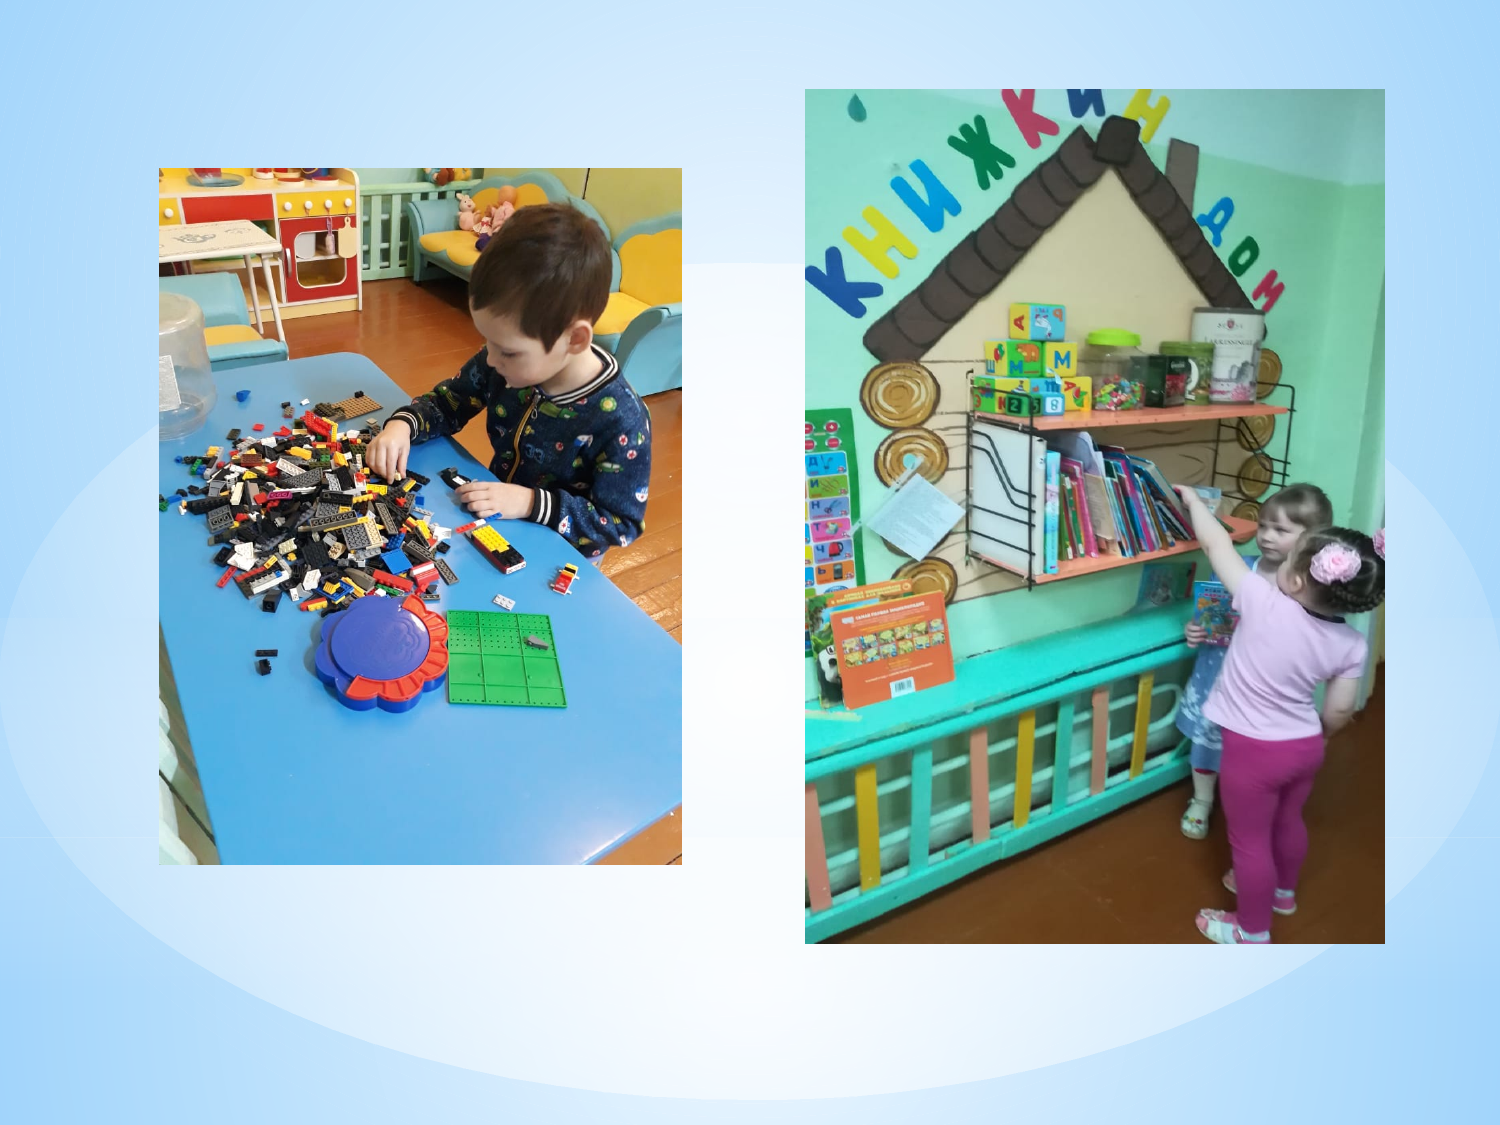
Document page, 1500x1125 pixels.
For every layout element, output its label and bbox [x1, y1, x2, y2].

picture [159, 168, 683, 865]
picture [805, 89, 1385, 944]
